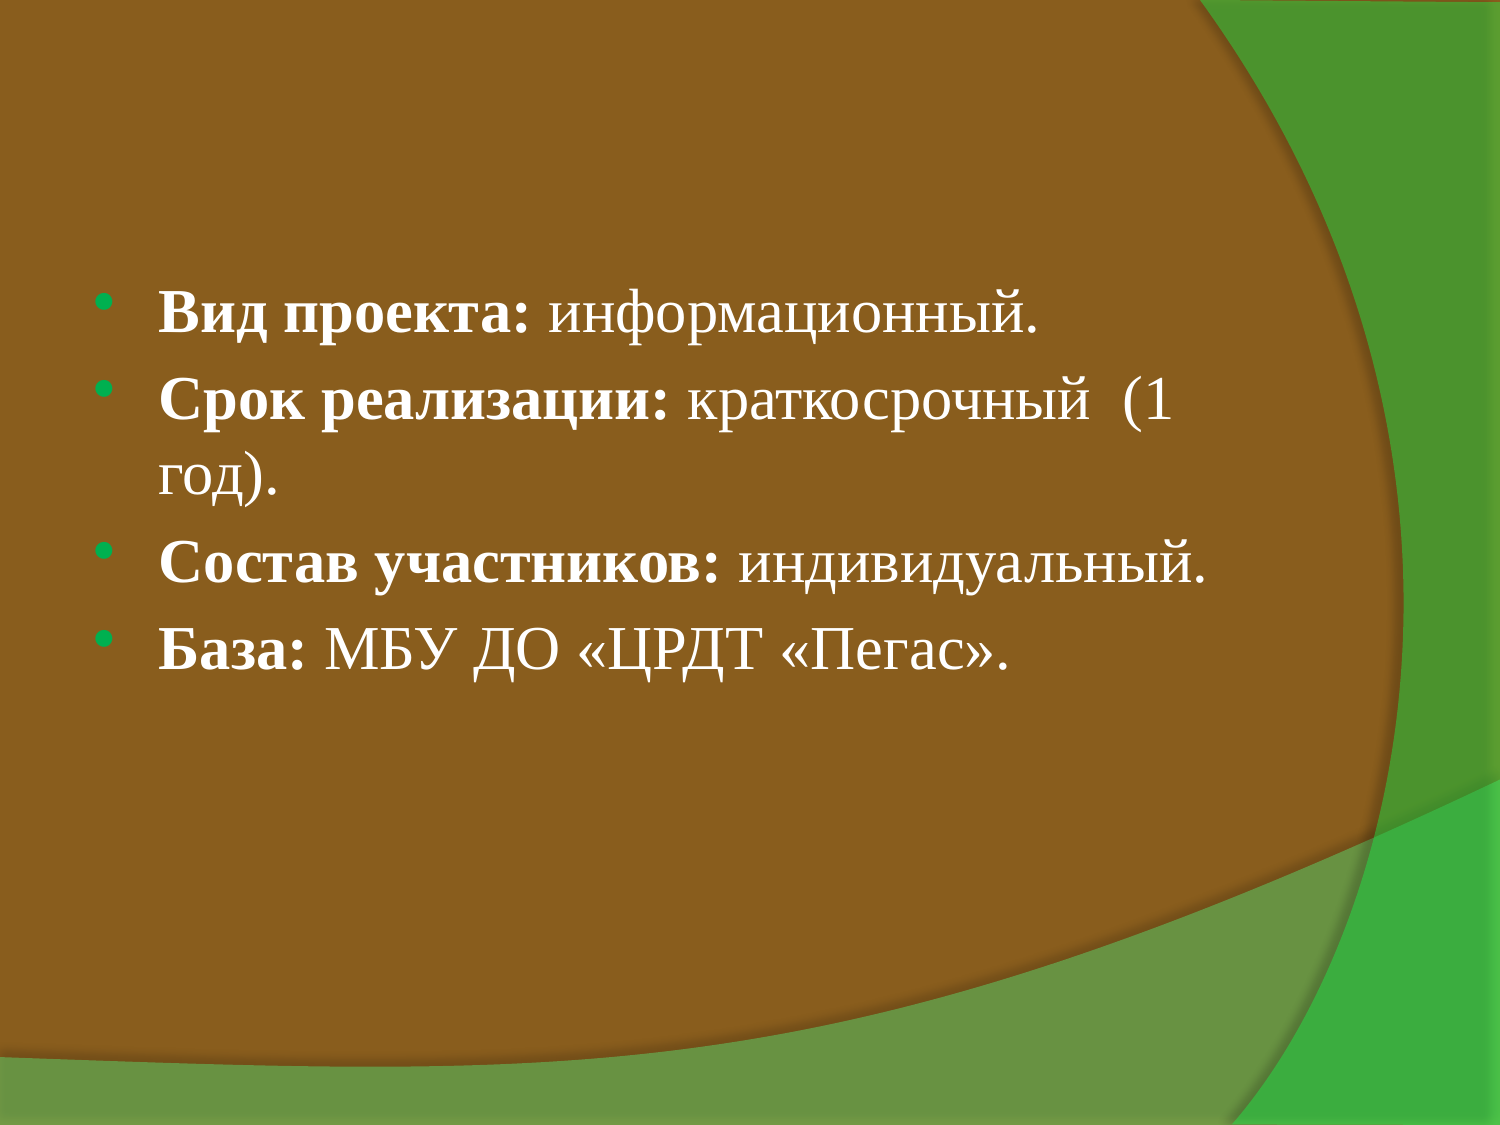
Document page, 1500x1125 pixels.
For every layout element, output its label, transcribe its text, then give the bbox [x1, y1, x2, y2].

list Вид проекта: информационный. Срок реализации: краткосрочный (1 год). Состав участников: индивидуальный. База: МБУ ДО «ЦРДТ «Пегас». [75, 262, 1300, 1005]
